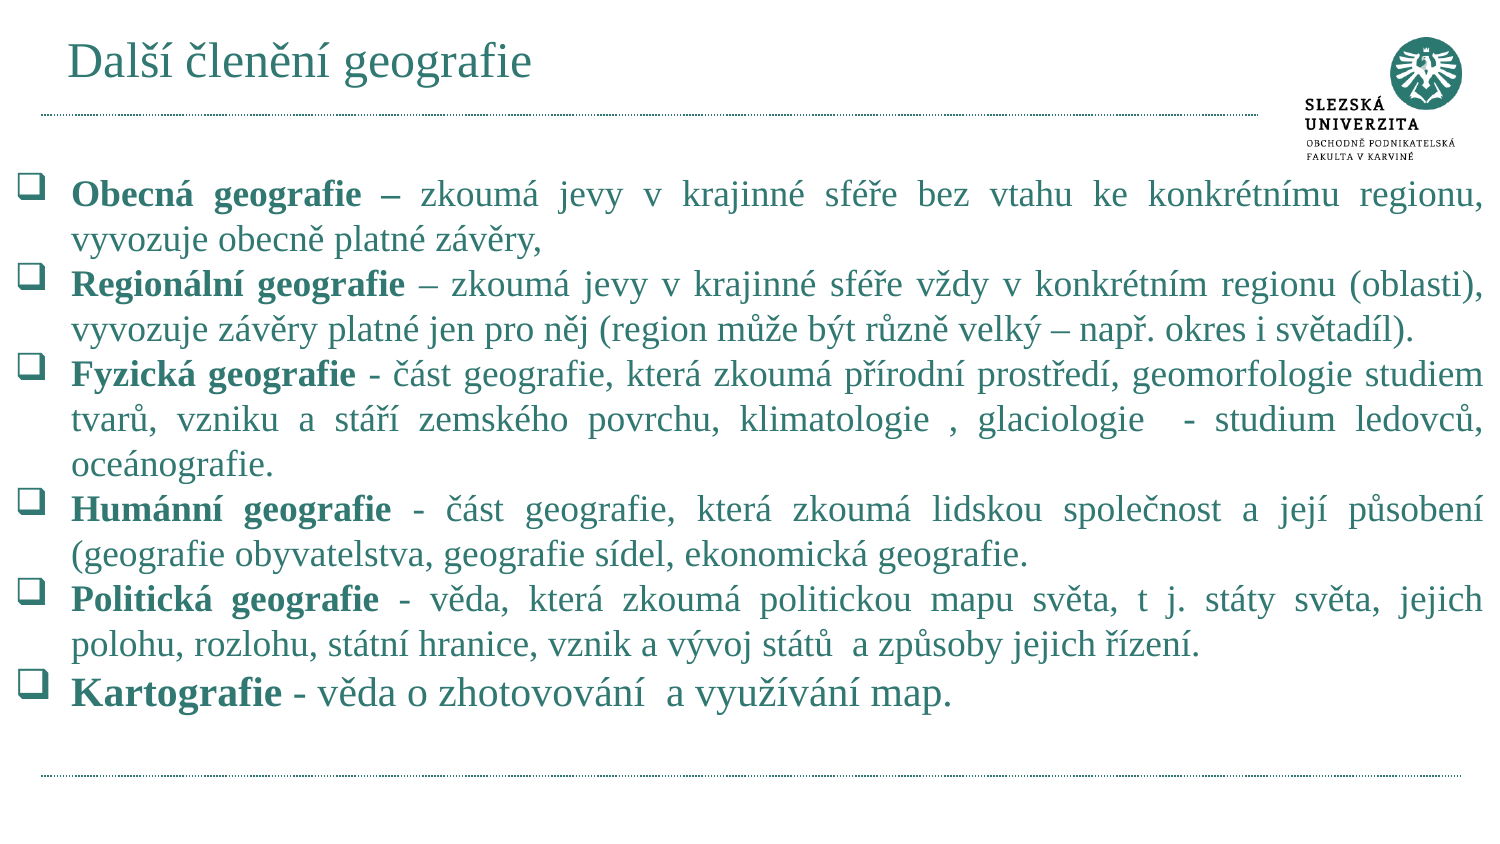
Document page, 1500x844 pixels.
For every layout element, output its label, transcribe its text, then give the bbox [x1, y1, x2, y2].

text_box Obecná geografie – zkoumá jevy v krajinné sféře bez vtahu ke konkrétnímu regionu, vyvozuje obecně platné závěry, Regionální geografie – zkoumá jevy v krajinné sféře vždy v konkrétním regionu (oblasti), vyvozuje závěry platné jen pro něj (region může být různě velký – např. okres i světadíl). Fyzická geografie - část geografie, která zkoumá přírodní prostředí, geomorfologie studiem tvarů, vzniku a stáří zemského povrchu, klimatologie , glaciologie - studium ledovců, oceánografie. Humánní geografie - část geografie, která zkoumá lidskou společnost a její působení (geografie obyvatelstva, geografie sídel, ekonomická geografie. Politická geografie - věda, která zkoumá politickou mapu světa, t j. státy světa, jejich polohu, rozlohu, státní hranice, vznik a vývoj států a způsoby jejich řízení. Kartografie - věda o zhotovování a využívání map. [0, 161, 1500, 844]
title Další členění geografie [53, 20, 1317, 104]
picture [1305, 37, 1462, 160]
